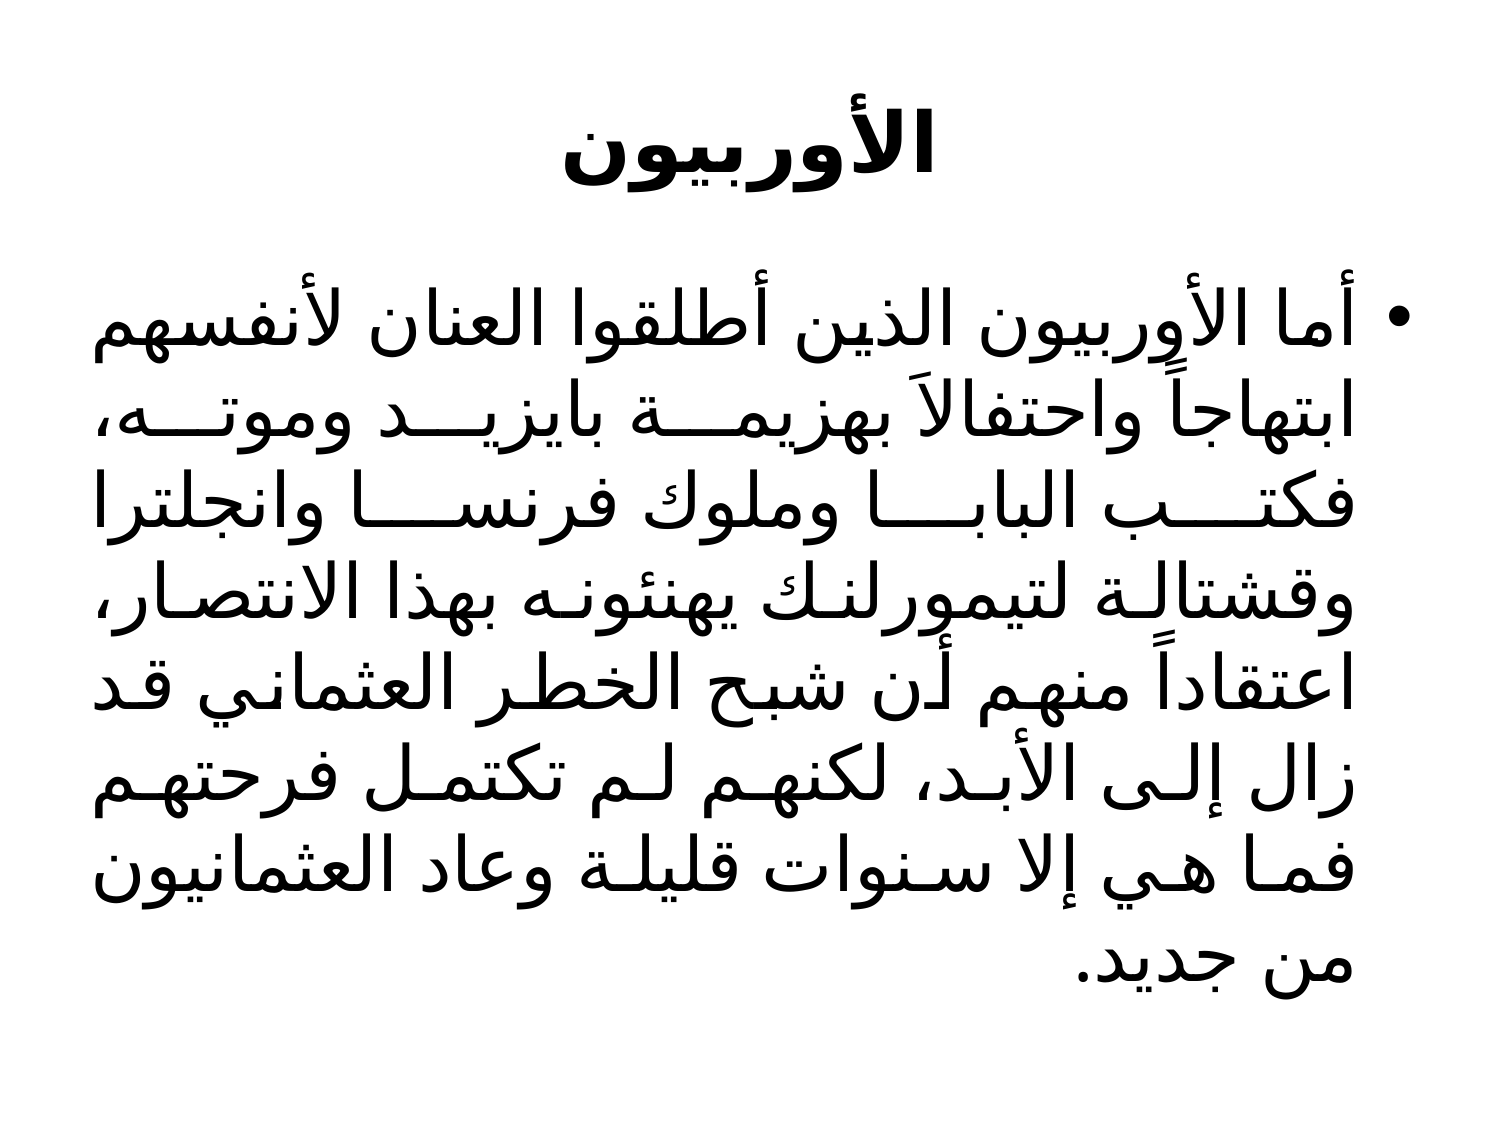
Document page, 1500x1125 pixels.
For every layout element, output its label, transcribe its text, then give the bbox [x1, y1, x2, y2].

list أما الأوربيون الذين أطلقوا العنان لأنفسهم ابتهاجاً واحتفالاَ بهزيمة بايزيد وموته، فكتب البابا وملوك فرنسا وانجلترا وقشتالة لتيمورلنك يهنئونه بهذا الانتصار، اعتقاداً منهم أن شبح الخطر العثماني قد زال إلى الأبد، لكنهم لم تكتمل فرحتهم فما هي إلا سنوات قليلة وعاد العثمانيون من جديد. [75, 262, 1425, 1005]
title الأوربيون [75, 45, 1425, 233]
